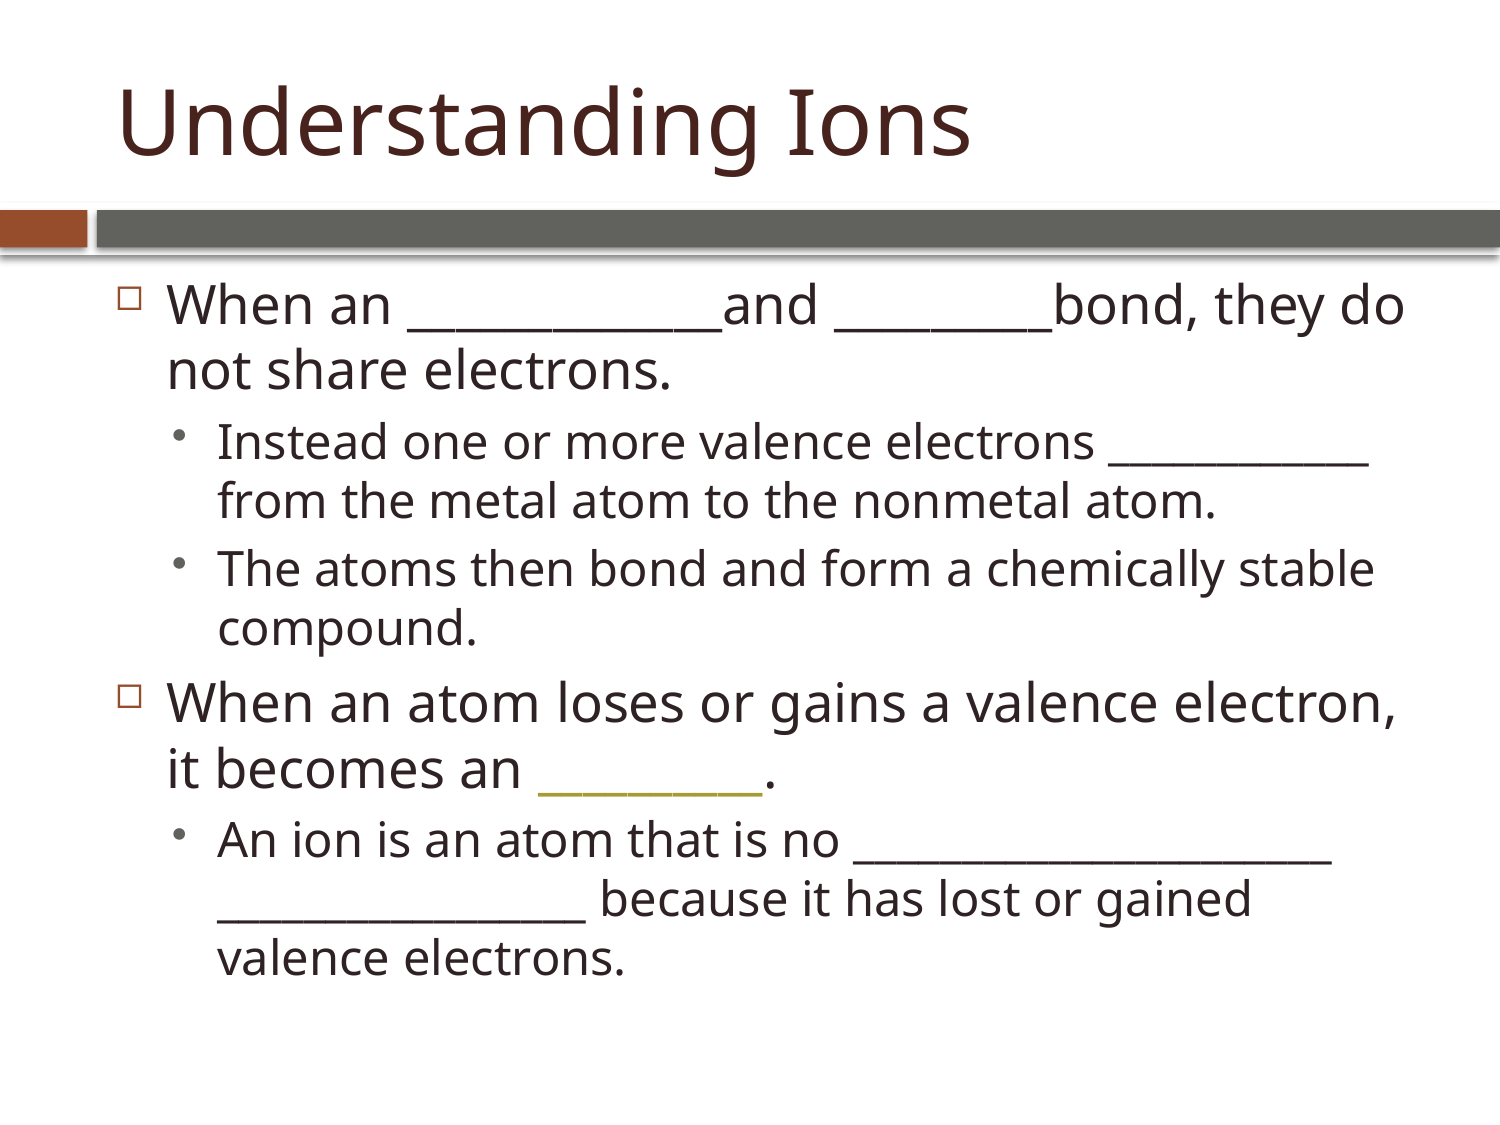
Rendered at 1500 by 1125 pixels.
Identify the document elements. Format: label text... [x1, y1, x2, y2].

list When an _____________and _________bond, they do not share electrons. Instead one or more valence electrons ____________ from the metal atom to the nonmetal atom. The atoms then bond and form a chemically stable compound. When an atom loses or gains a valence electron, it becomes an __________. An ion is an atom that is no ______________________ _________________ because it has lost or gained valence electrons. [100, 262, 1438, 1000]
title Understanding Ions [100, 37, 1438, 200]
